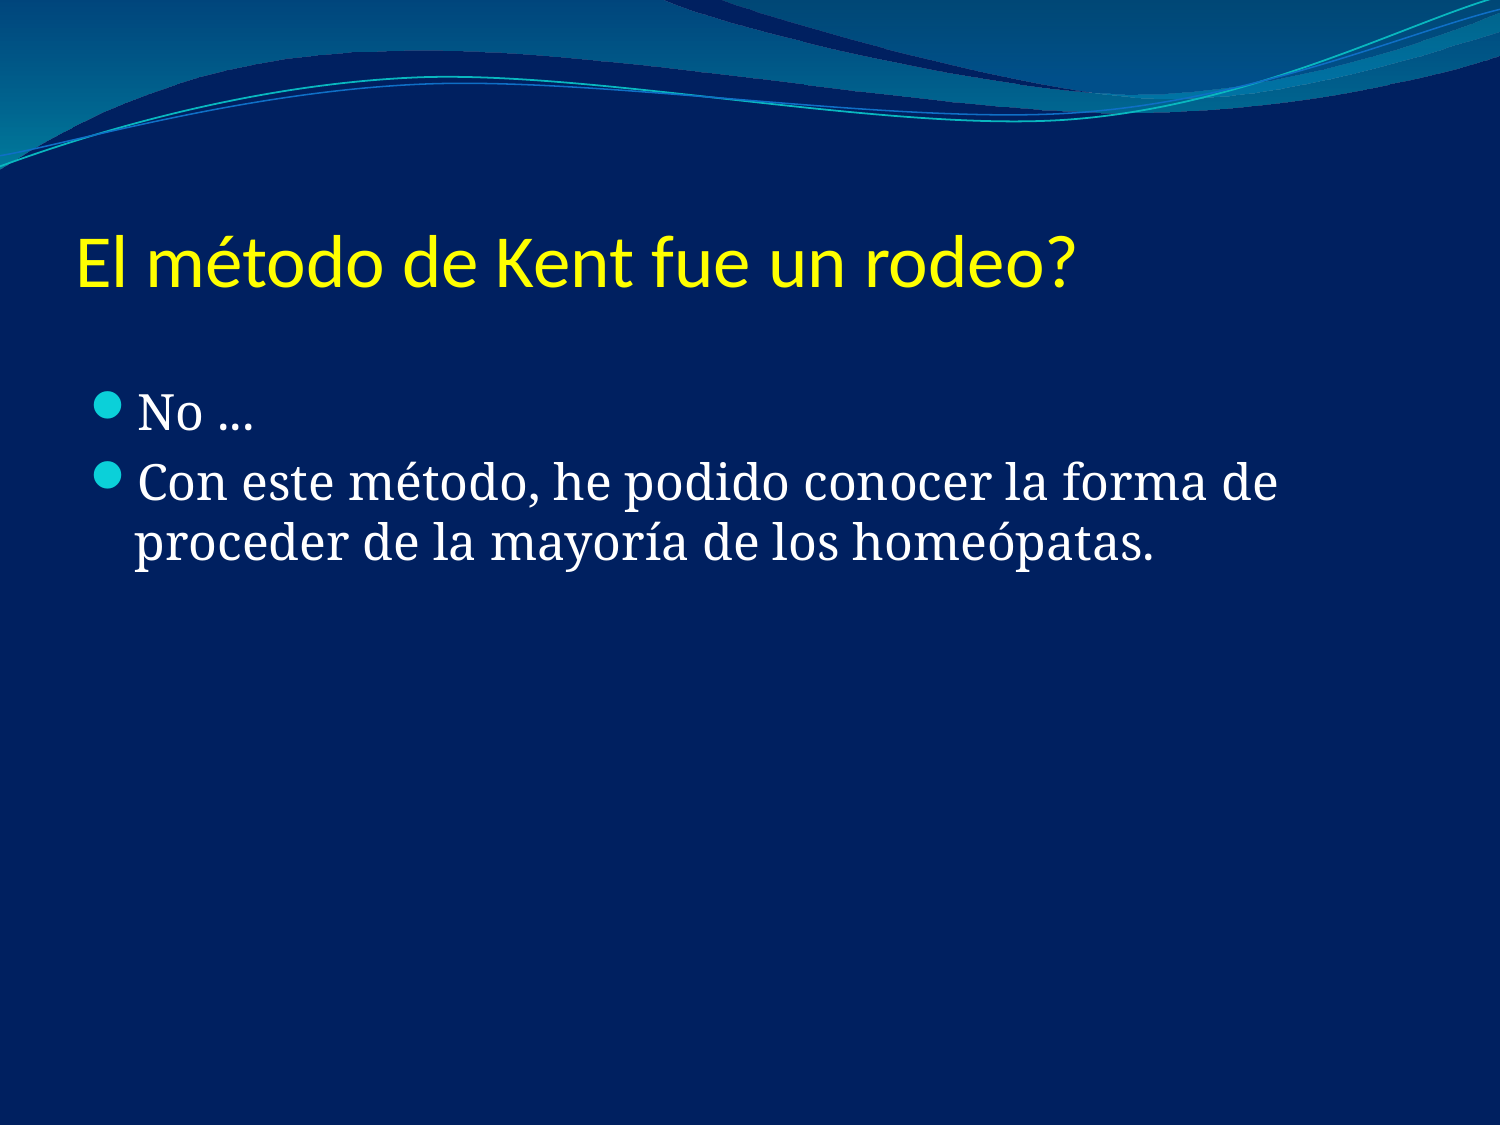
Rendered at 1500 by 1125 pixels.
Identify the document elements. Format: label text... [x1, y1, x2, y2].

list No ... Con este método, he podido conocer la forma de proceder de la mayoría de los homeópatas. [75, 373, 1425, 1038]
title El método de Kent fue un rodeo? [75, 115, 1425, 303]
